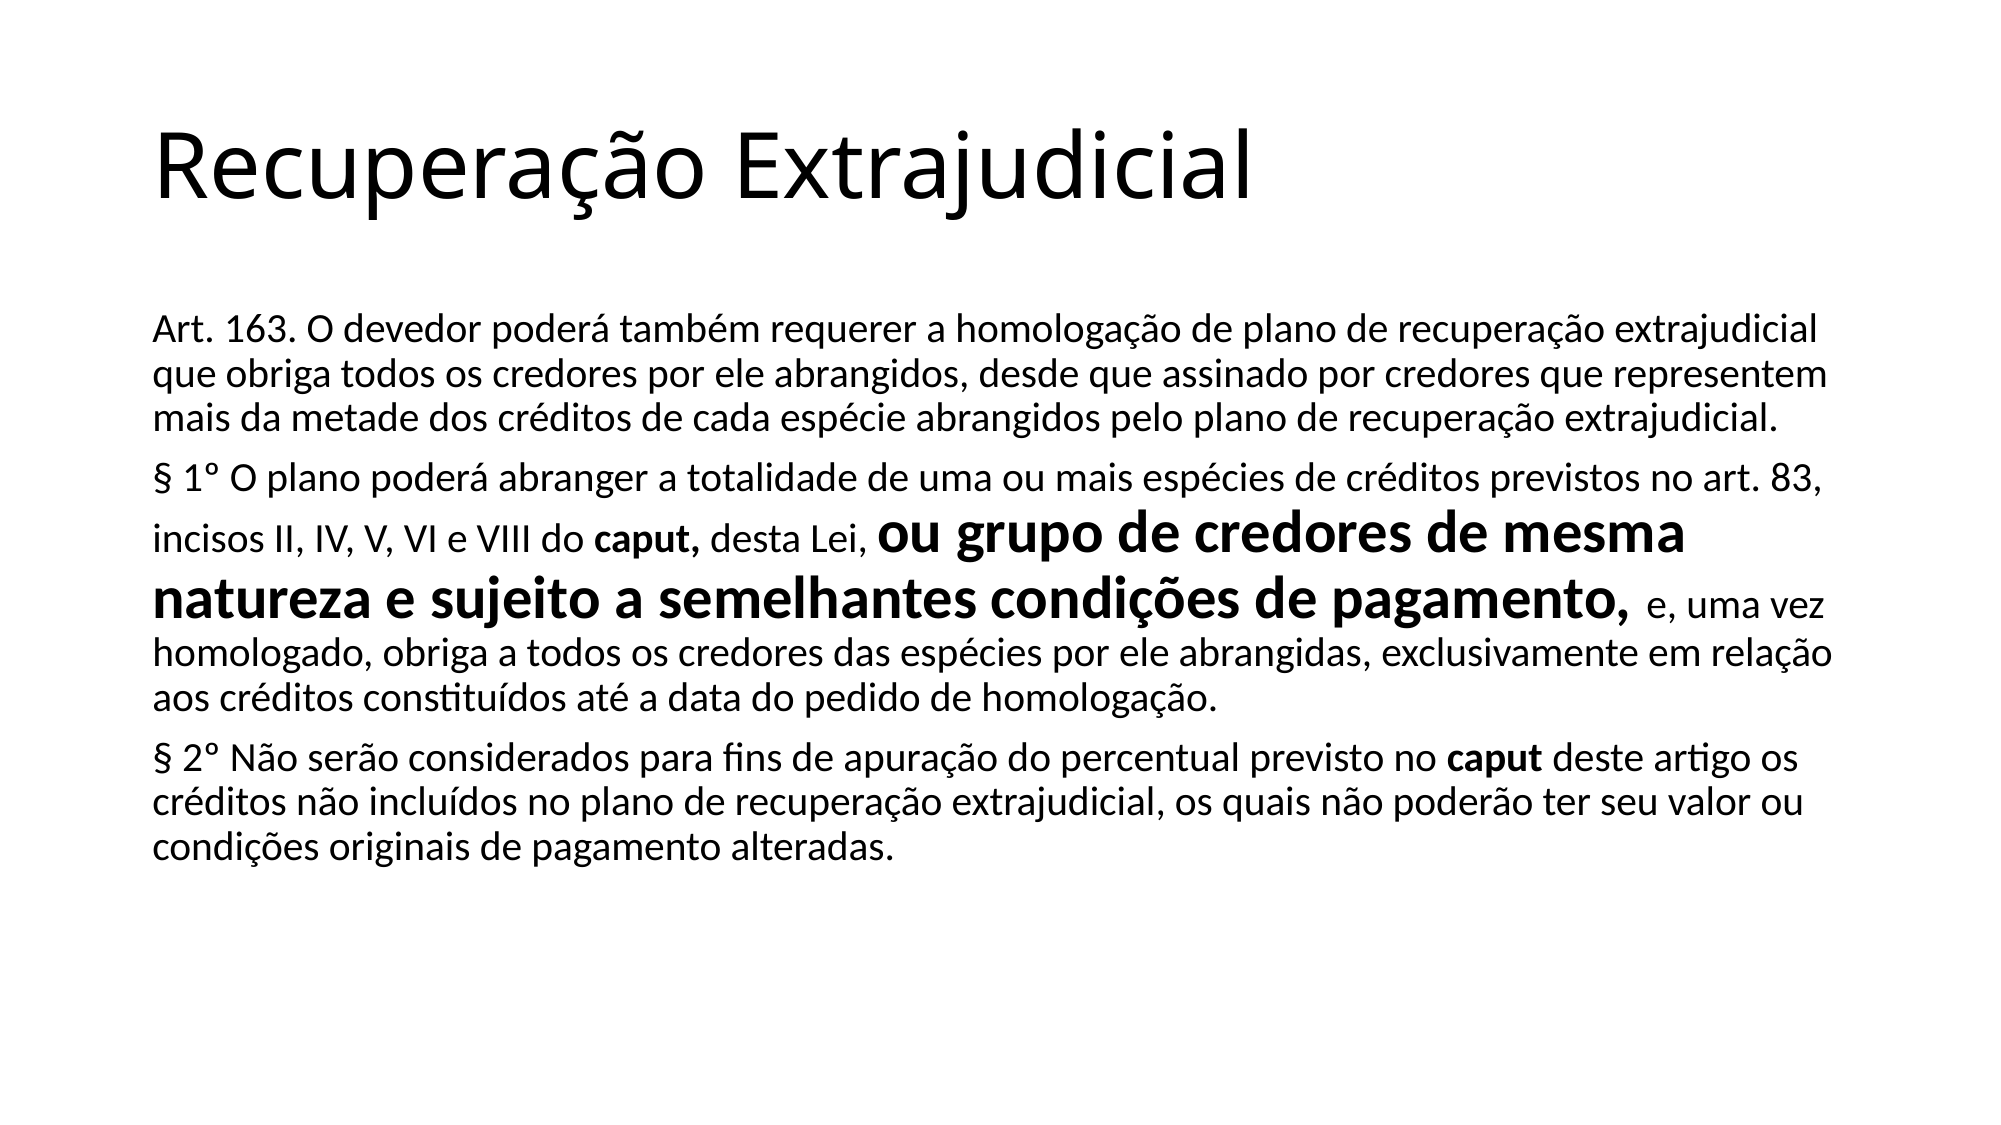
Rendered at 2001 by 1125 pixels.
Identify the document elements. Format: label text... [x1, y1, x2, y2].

title Recuperação Extrajudicial [137, 59, 1863, 278]
list Art. 163. O devedor poderá também requerer a homologação de plano de recuperação extrajudicial que obriga todos os credores por ele abrangidos, desde que assinado por credores que representem mais da metade dos créditos de cada espécie abrangidos pelo plano de recuperação extrajudicial. § 1º O plano poderá abranger a totalidade de uma ou mais espécies de créditos previstos no art. 83, incisos II, IV, V, VI e VIII do caput, desta Lei, ou grupo de credores de mesma natureza e sujeito a semelhantes condições de pagamento, e, uma vez homologado, obriga a todos os credores das espécies por ele abrangidas, exclusivamente em relação aos créditos constituídos até a data do pedido de homologação. § 2º Não serão considerados para fins de apuração do percentual previsto no caput deste artigo os créditos não incluídos no plano de recuperação extrajudicial, os quais não poderão ter seu valor ou condições originais de pagamento alteradas. [137, 299, 1863, 1014]
